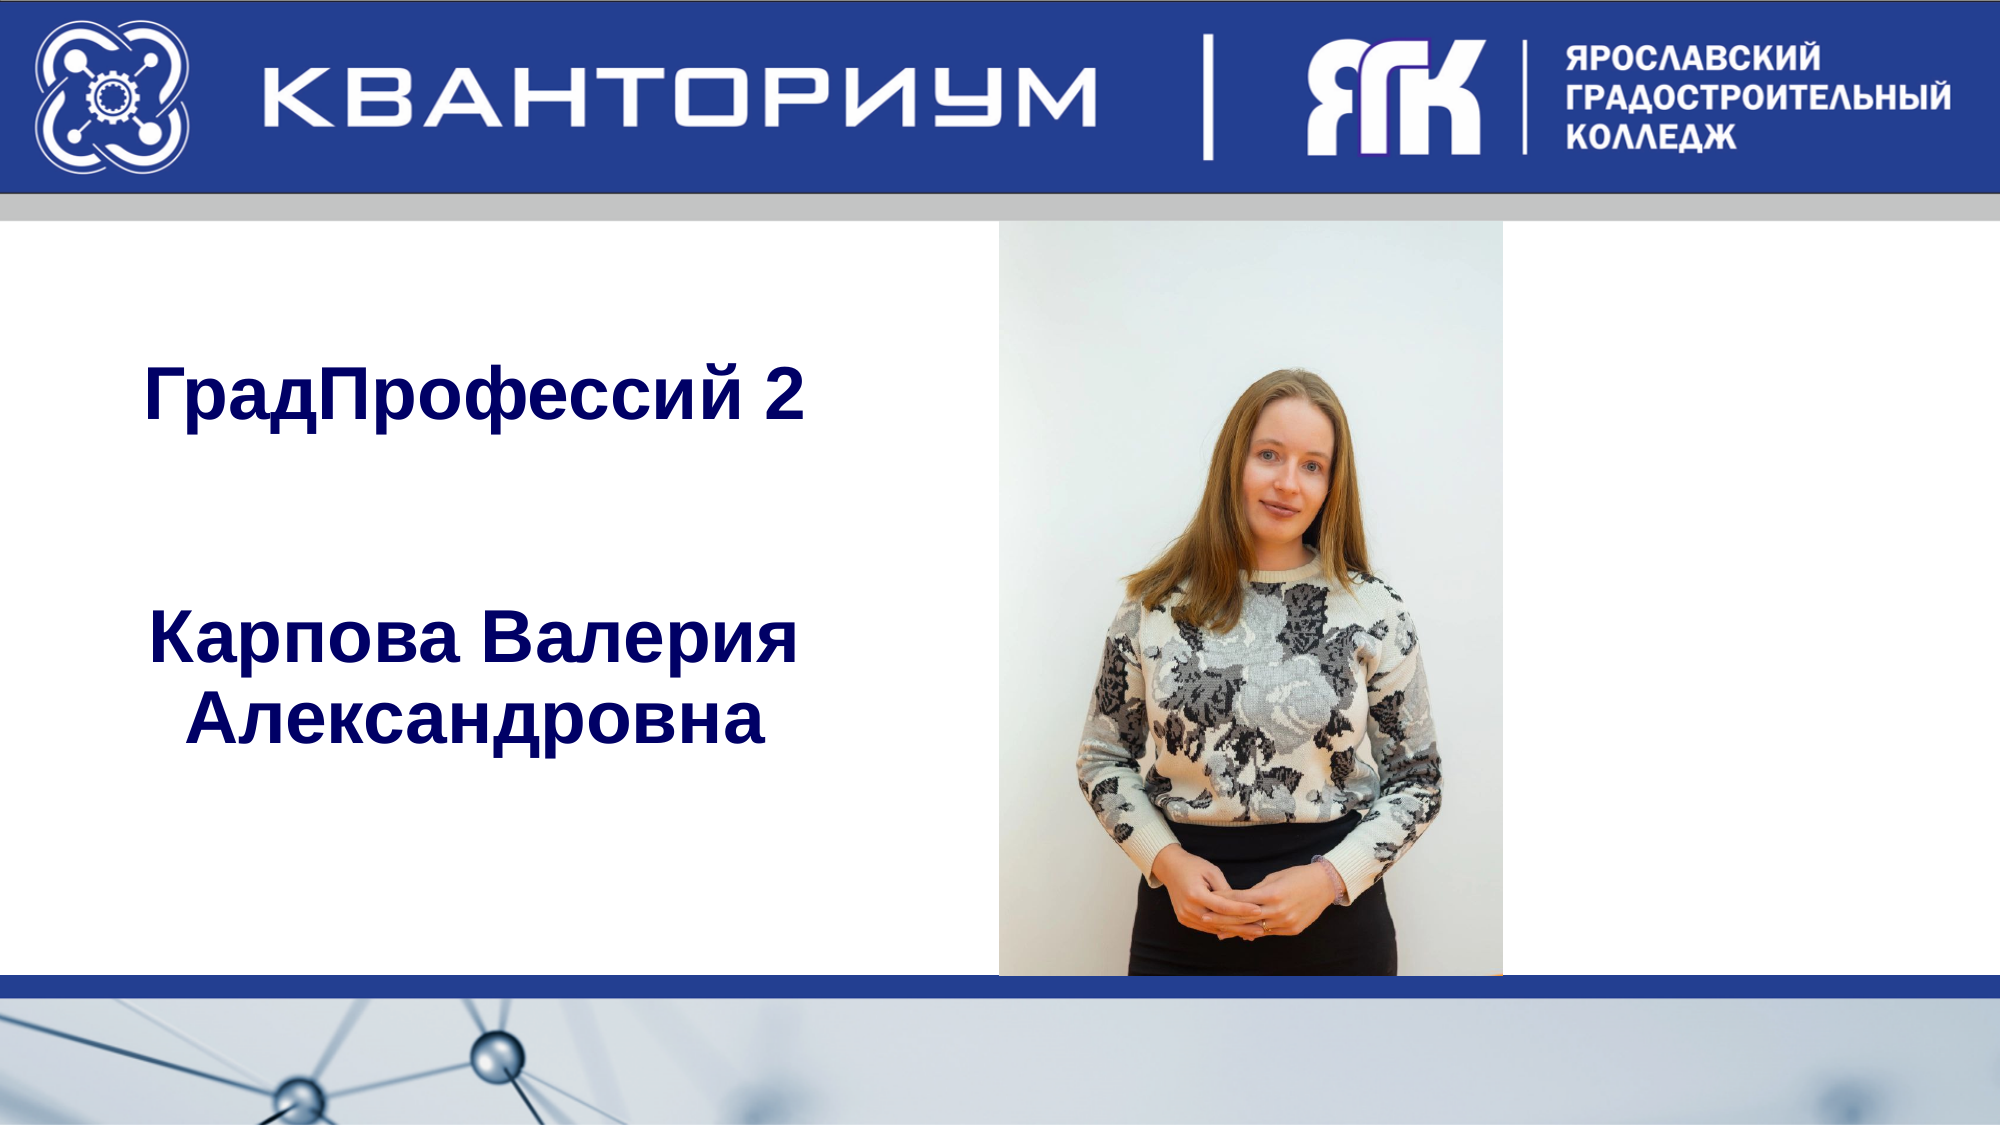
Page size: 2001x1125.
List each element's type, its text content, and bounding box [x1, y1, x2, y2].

title ГрадПрофессий 2 Карпова Валерия Александровна [118, 264, 832, 851]
picture [0, 0, 2000, 1125]
